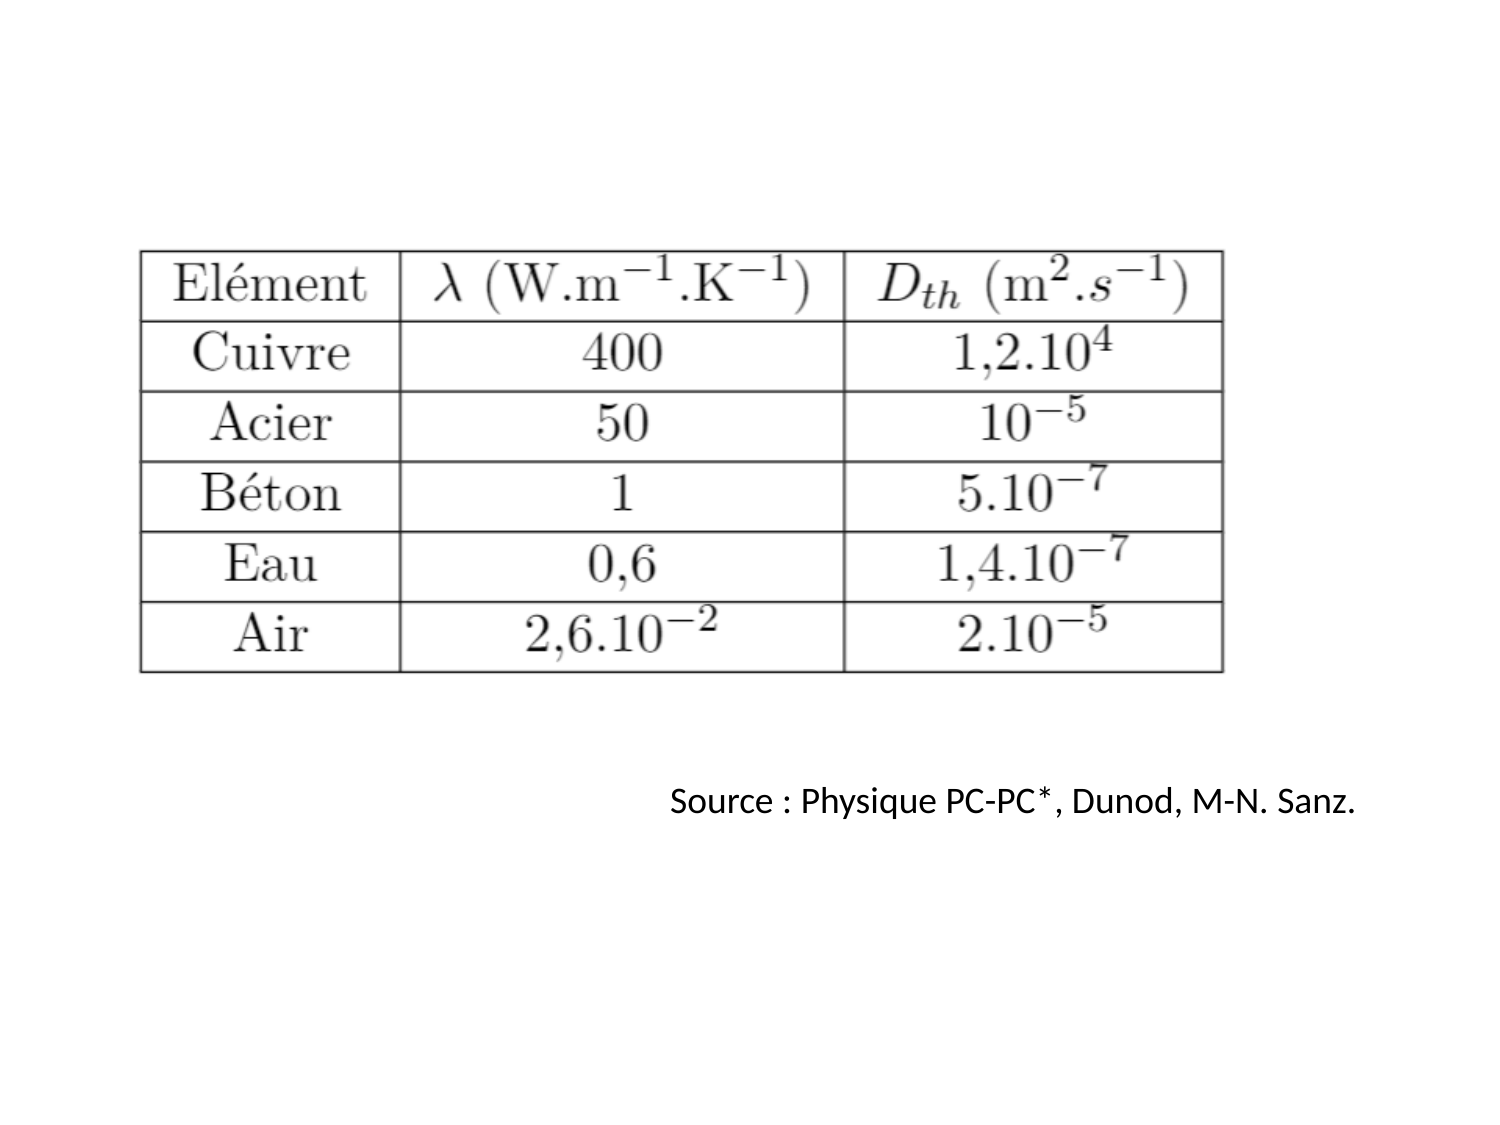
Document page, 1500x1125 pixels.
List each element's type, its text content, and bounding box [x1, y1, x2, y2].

text_box Source : Physique PC-PC*, Dunod, M-N. Sanz. [655, 768, 1468, 829]
picture [136, 243, 1230, 679]
